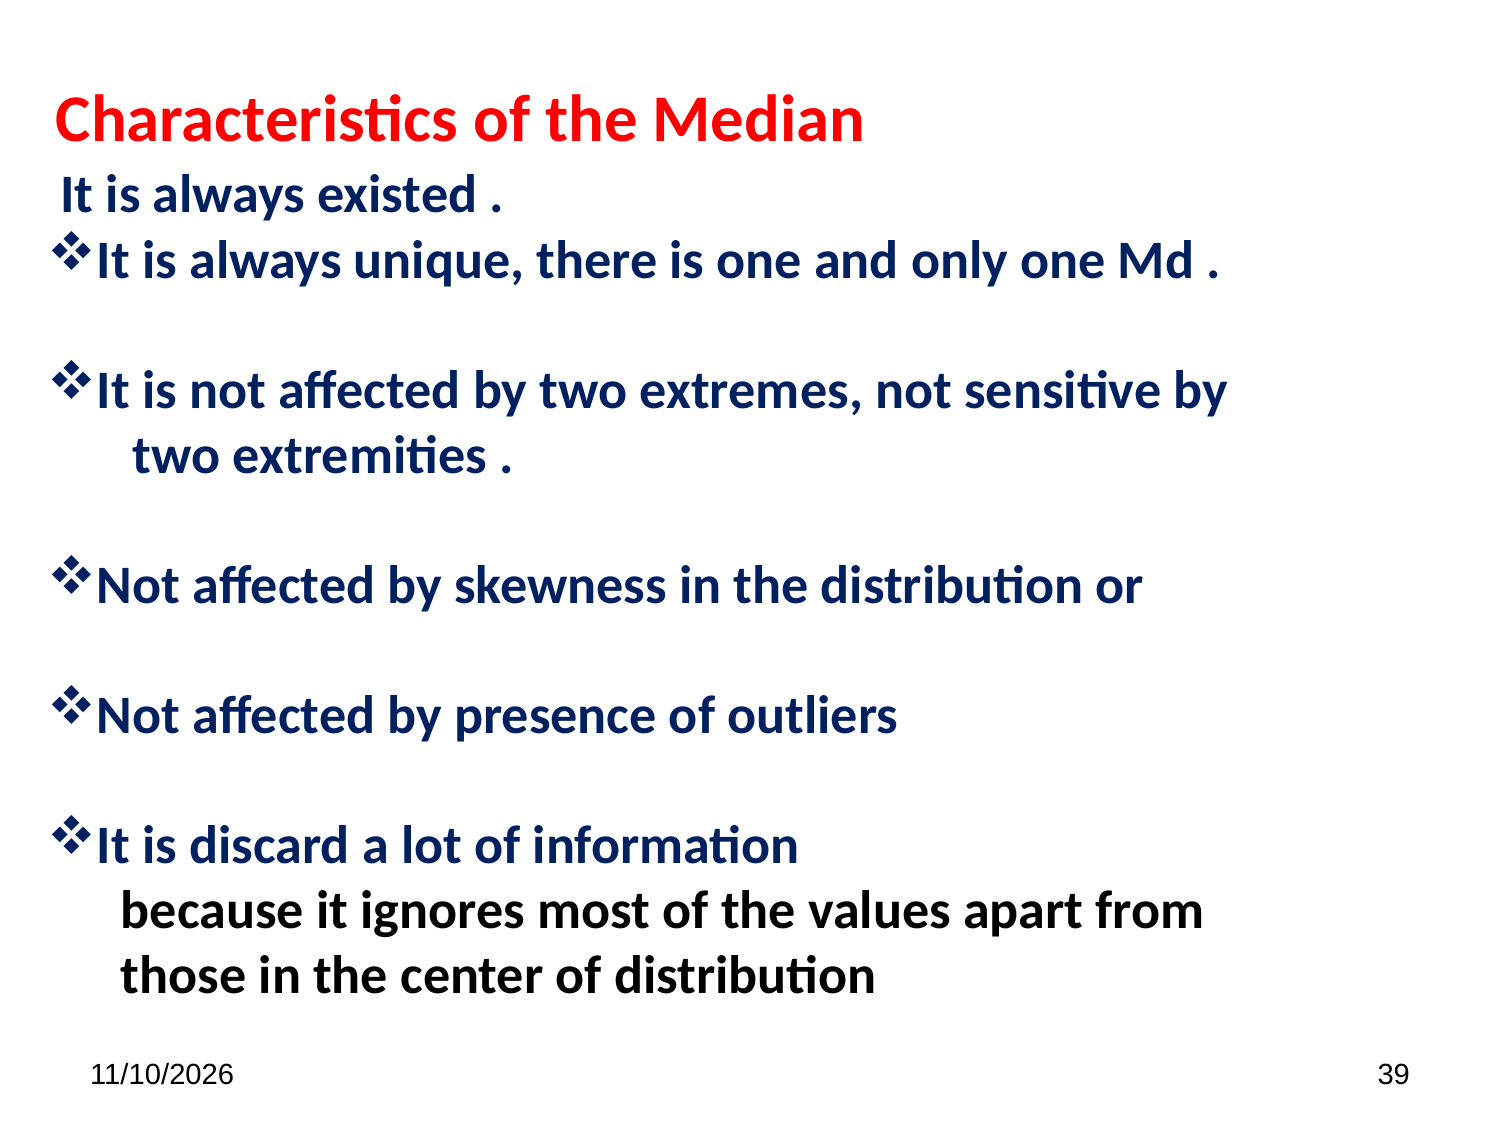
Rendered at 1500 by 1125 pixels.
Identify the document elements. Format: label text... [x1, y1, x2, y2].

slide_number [75, 1042, 425, 1103]
slide_number 39 [1074, 1042, 1425, 1103]
text_box Characteristics of the Median It is always existed . It is always unique, there is one and only one Md . It is not affected by two extremes, not sensitive by two extremities . Not affected by skewness in the distribution or Not affected by presence of outliers It is discard a lot of information because it ignores most of the values apart from those in the center of distribution [32, 67, 1459, 1012]
